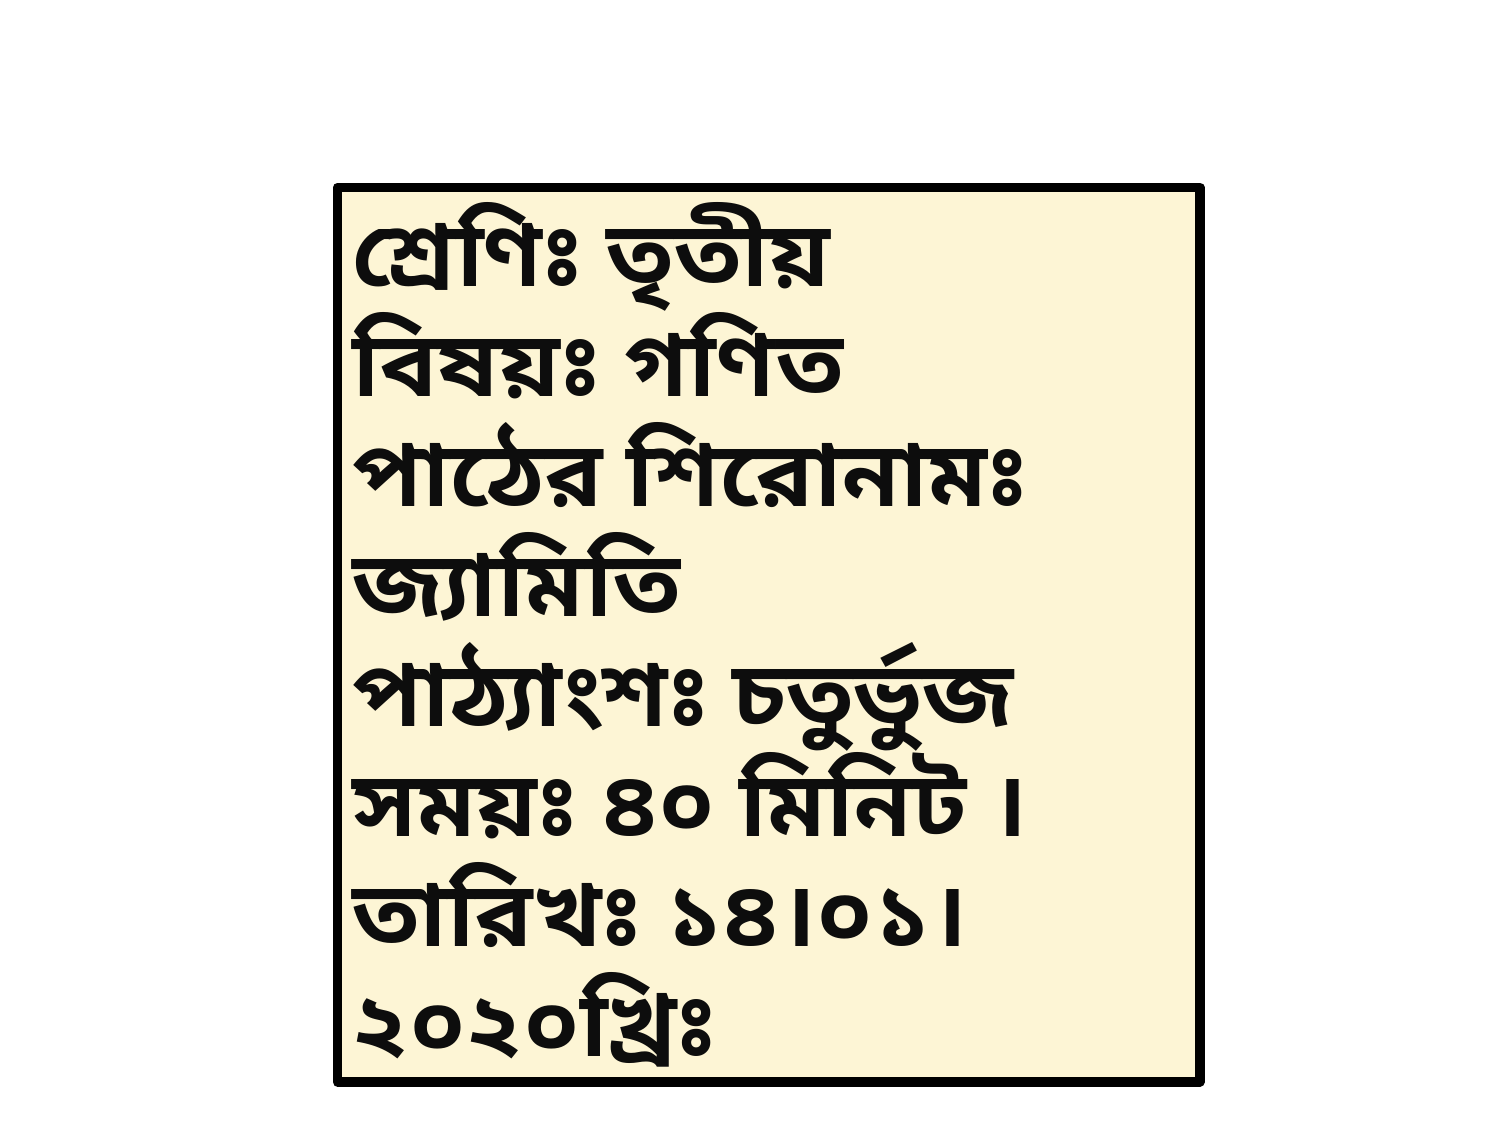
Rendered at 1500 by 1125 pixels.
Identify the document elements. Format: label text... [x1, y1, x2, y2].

text_box শ্রেণিঃ তৃতীয় বিষয়ঃ গণিত পাঠের শিরোনামঃ জ্যামিতি পাঠ্যাংশঃ চতুর্ভুজ সময়ঃ ৪০ মিনিট । তারিখঃ ১৪।০১।২০২০খ্রিঃ [337, 187, 1200, 1082]
